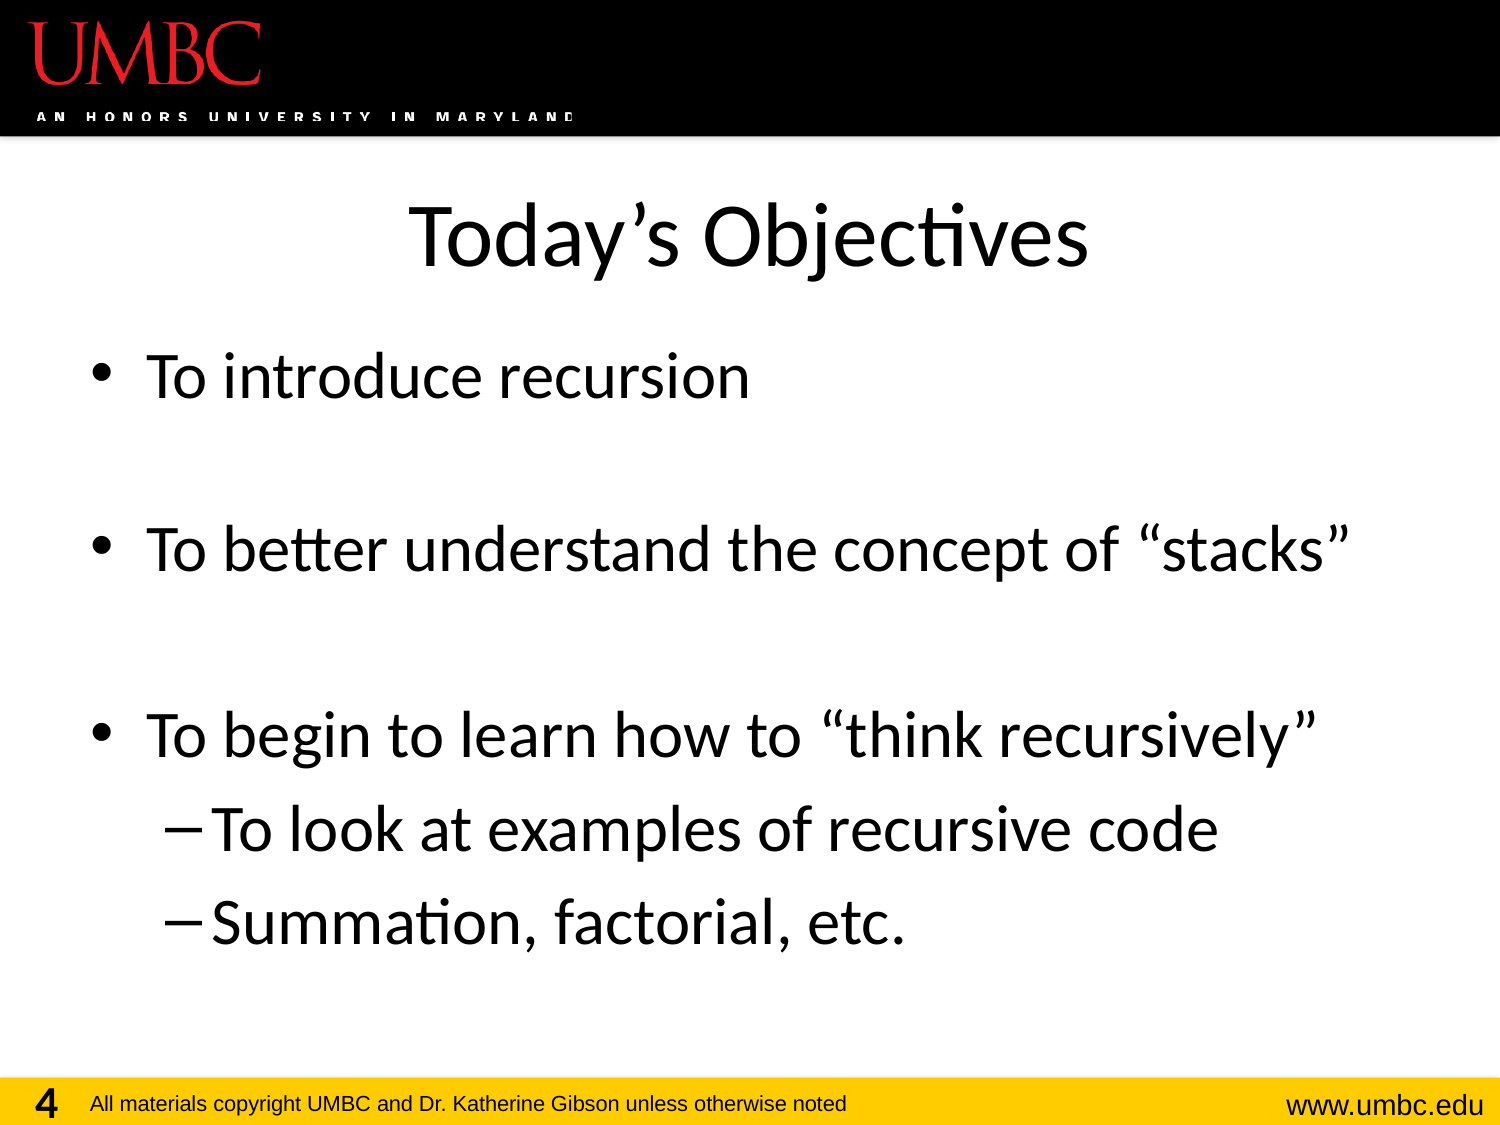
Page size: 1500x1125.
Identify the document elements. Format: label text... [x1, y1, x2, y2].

title Today’s Objectives [75, 136, 1425, 324]
slide_number 4 [0, 1065, 94, 1125]
list To introduce recursion To better understand the concept of “stacks” To begin to learn how to “think recursively” To look at examples of recursive code Summation, factorial, etc. [75, 324, 1476, 1066]
